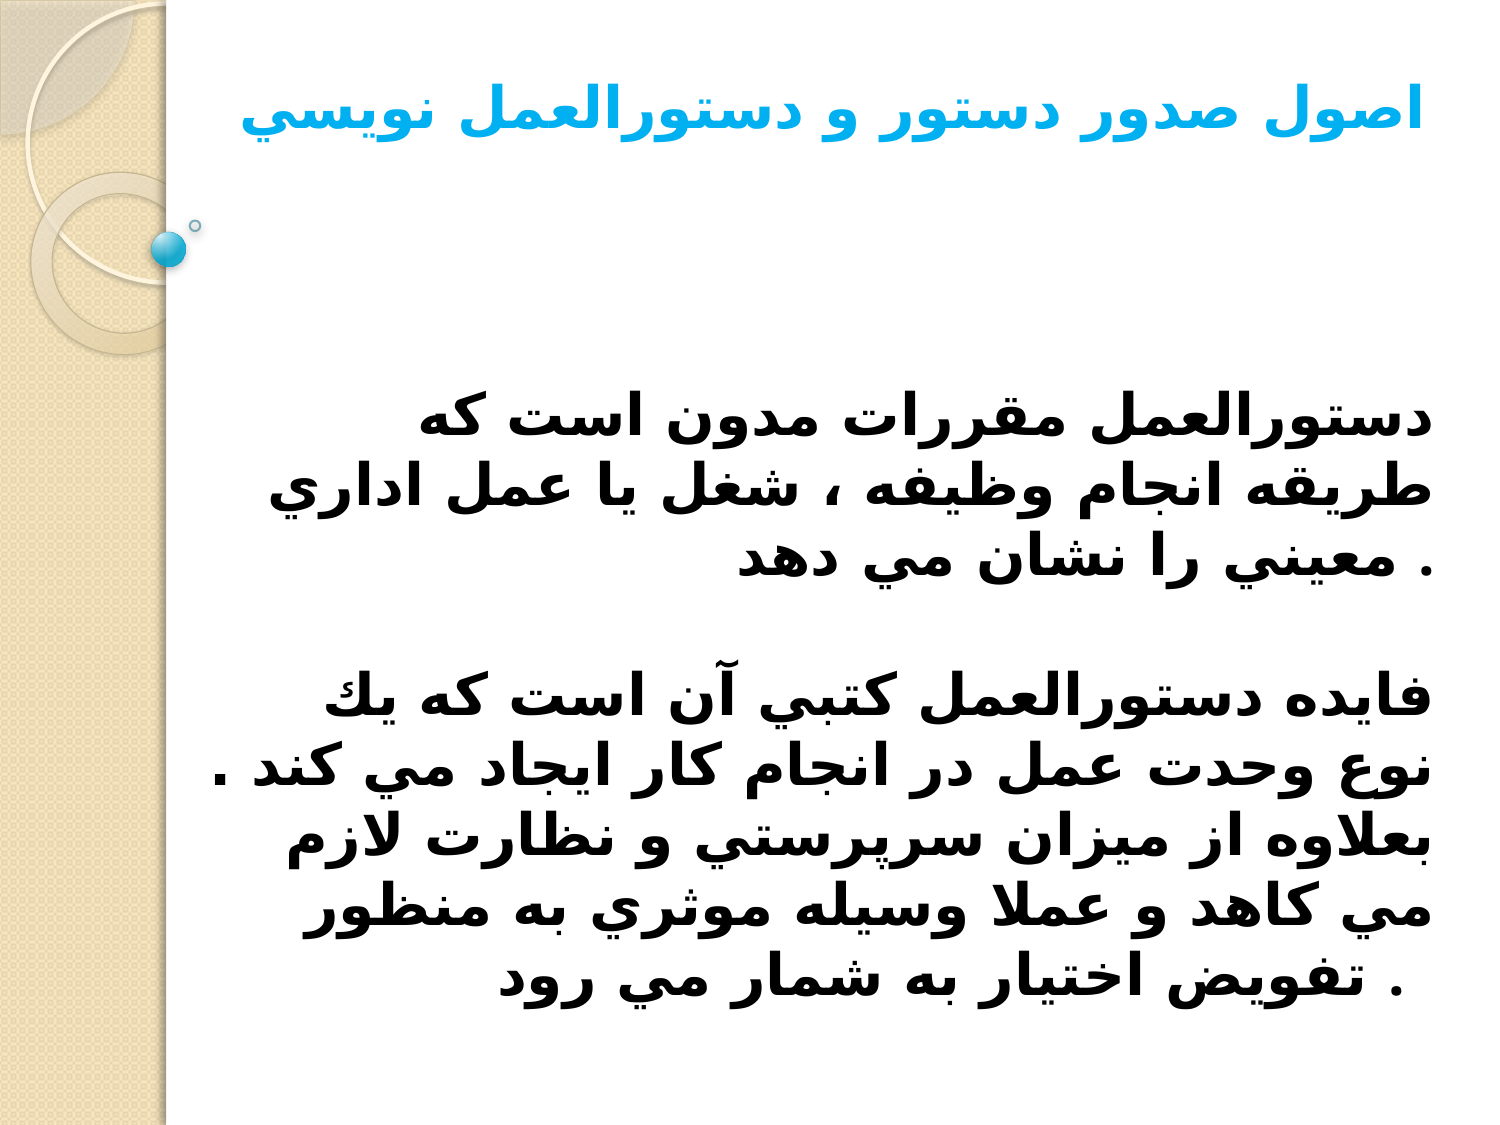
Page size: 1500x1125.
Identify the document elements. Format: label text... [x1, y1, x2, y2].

text_box اصول صدور دستور و دستورالعمل نويسي [204, 62, 1441, 148]
text_box دستورالعمل مقررات مدون است كه طريقه انجام وظيفه ، شغل يا عمل اداري معيني را نشان مي دهد . فايده دستورالعمل كتبي آن است كه يك نوع وحدت عمل در انجام كار ايجاد مي كند . بعلاوه از ميزان سرپرستي و نظارت لازم مي كاهد و عملا وسيله موثري به منظور تفويض اختيار به شمار مي رود . [174, 299, 1450, 1015]
